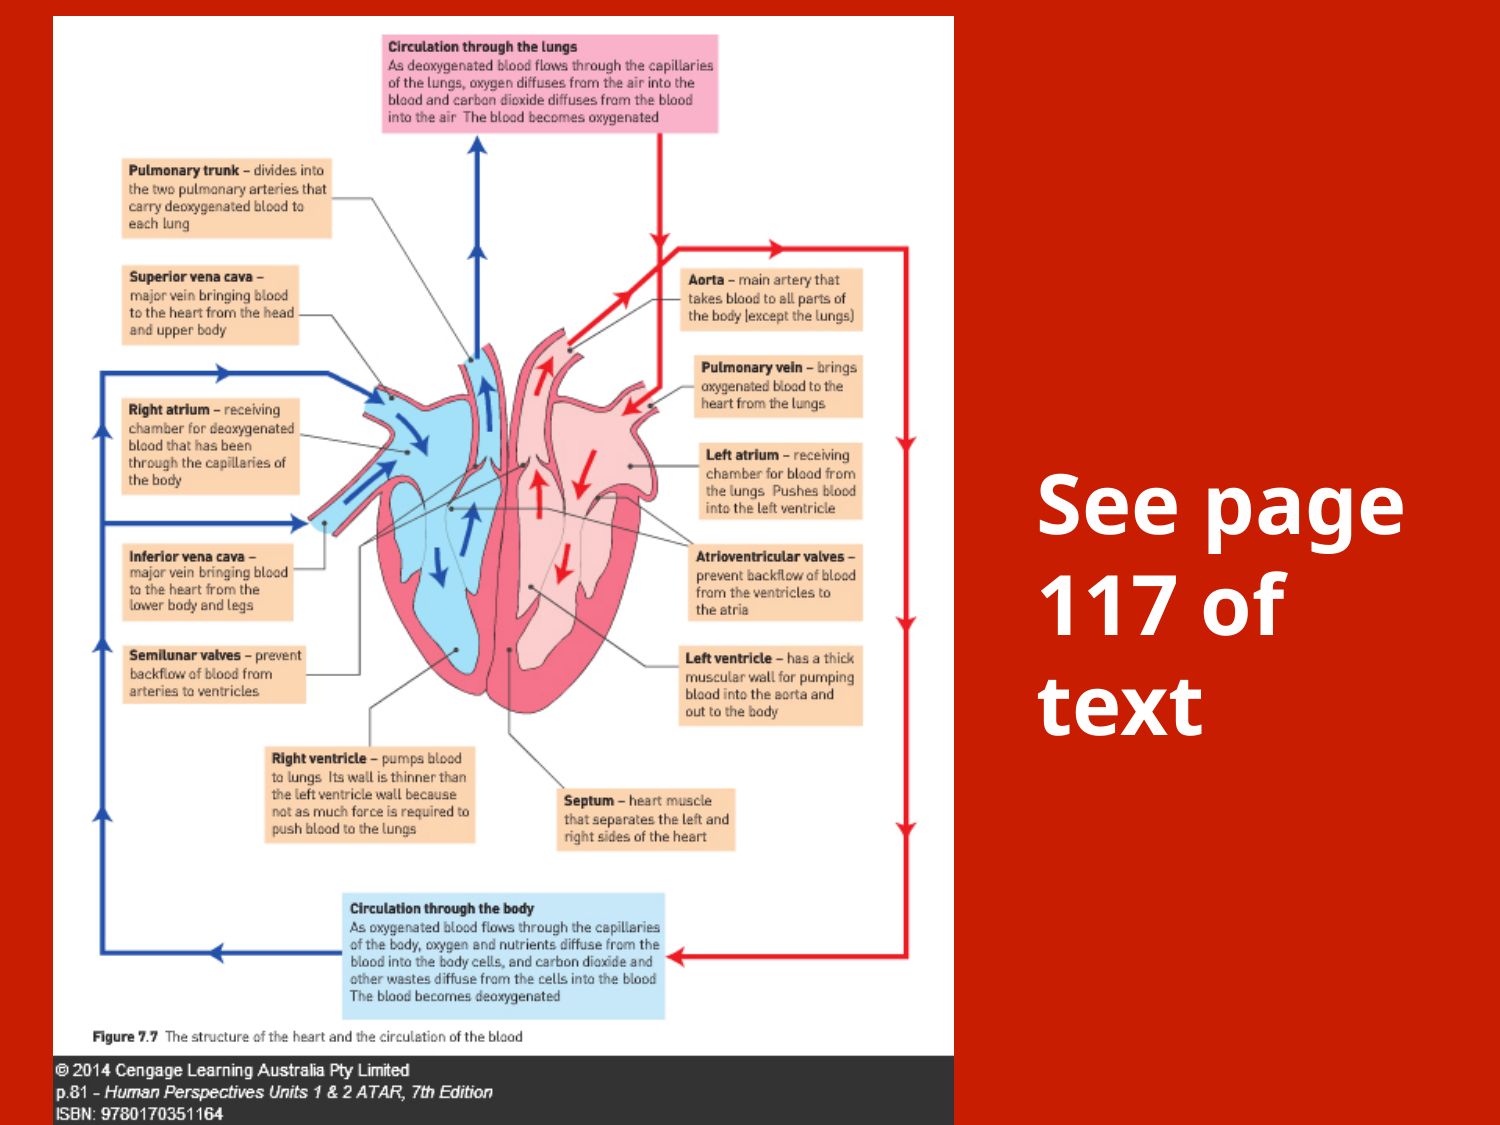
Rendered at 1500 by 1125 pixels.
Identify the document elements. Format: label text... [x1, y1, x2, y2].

picture [52, 16, 954, 1125]
text_box See page 117 of text [1021, 444, 1471, 760]
